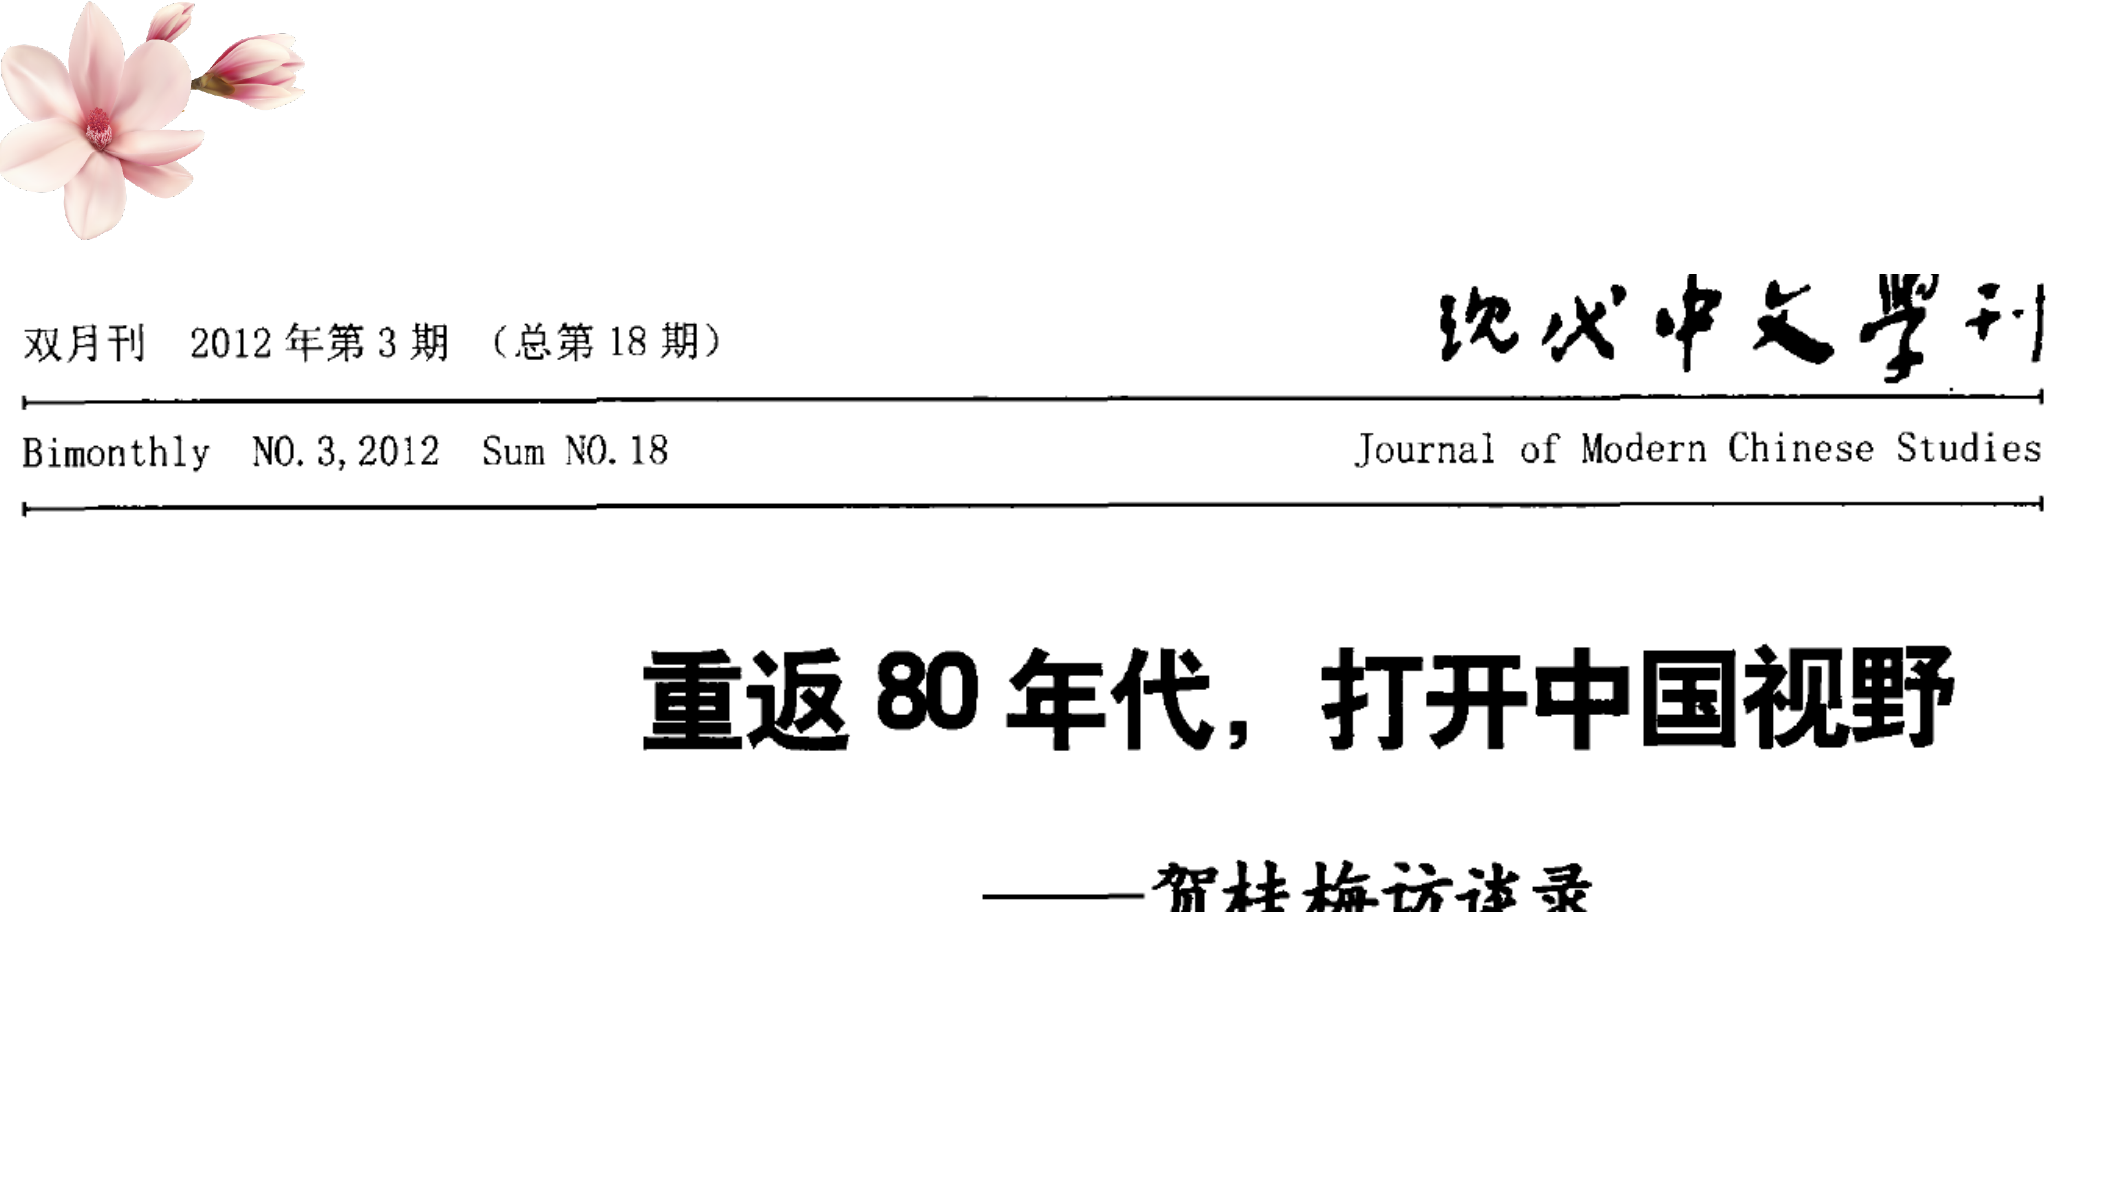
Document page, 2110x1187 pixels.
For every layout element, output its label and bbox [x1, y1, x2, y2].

picture [0, 0, 311, 242]
picture [0, 274, 2110, 912]
